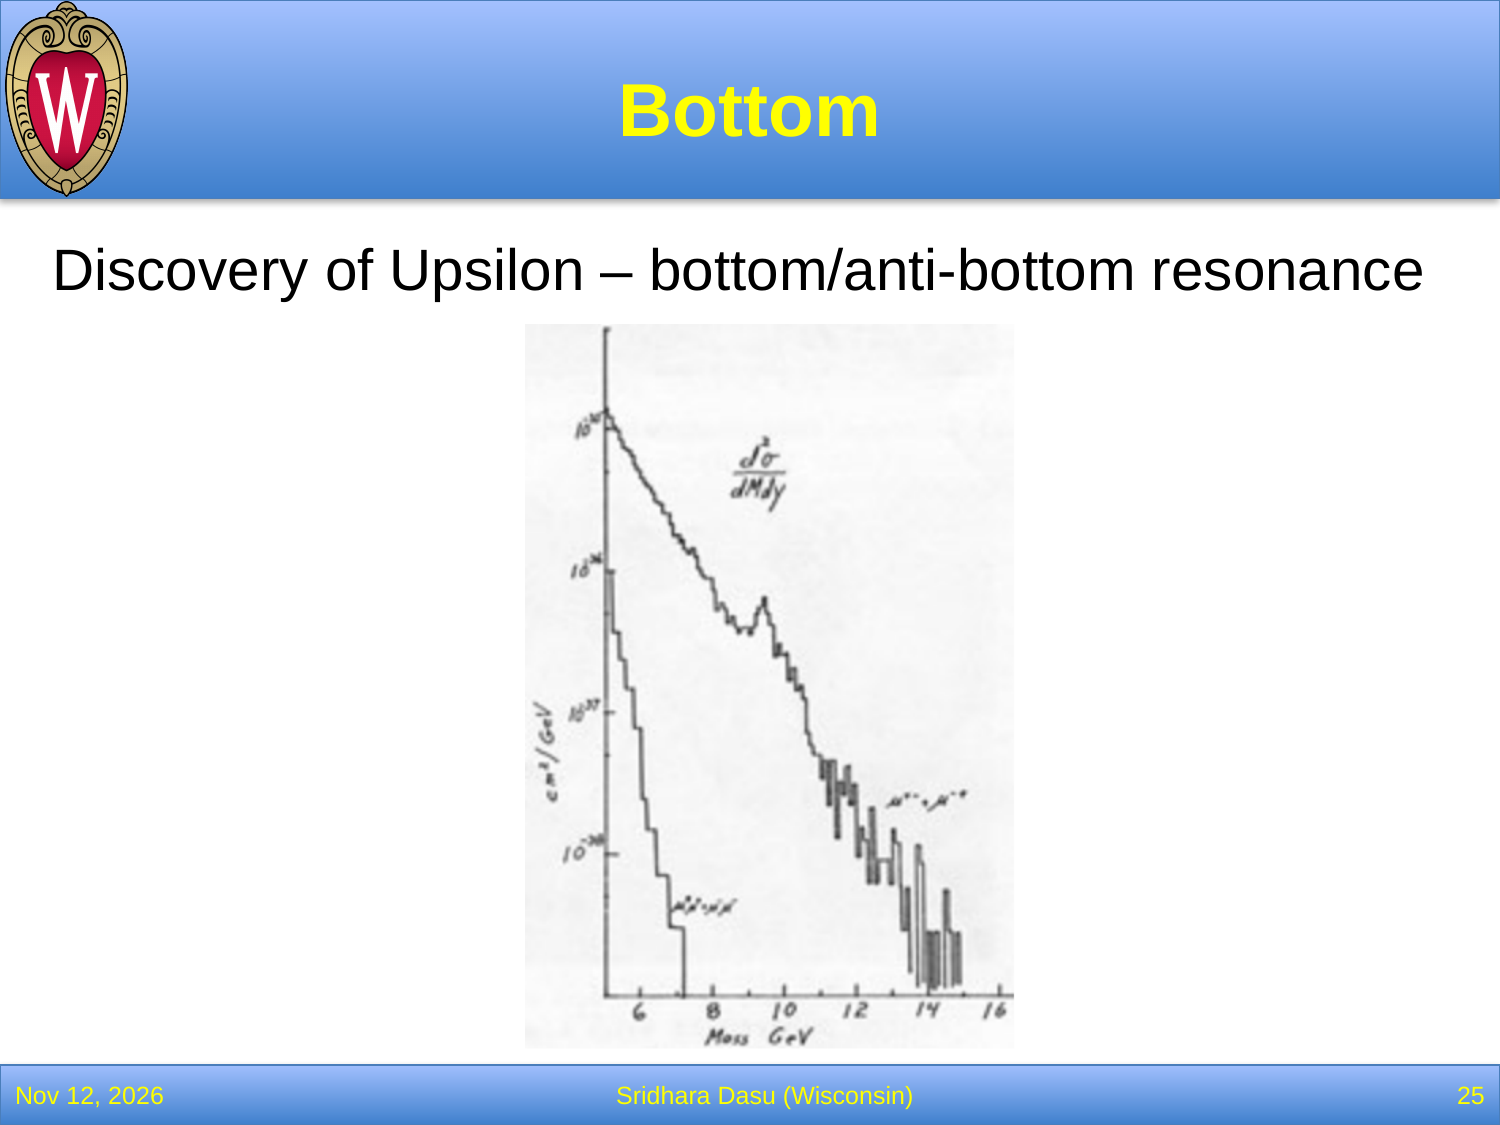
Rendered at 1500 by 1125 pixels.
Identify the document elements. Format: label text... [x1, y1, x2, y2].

slide_number 13-Feb-22 [0, 1065, 205, 1125]
picture [5, 1, 128, 197]
slide_number 25 [1325, 1065, 1500, 1125]
footer Sridhara Dasu (Wisconsin) [205, 1065, 1325, 1125]
picture [524, 324, 1026, 1054]
title Bottom [74, 12, 1426, 201]
list Discovery of Upsilon – bottom/anti-bottom resonance [37, 224, 1463, 1065]
